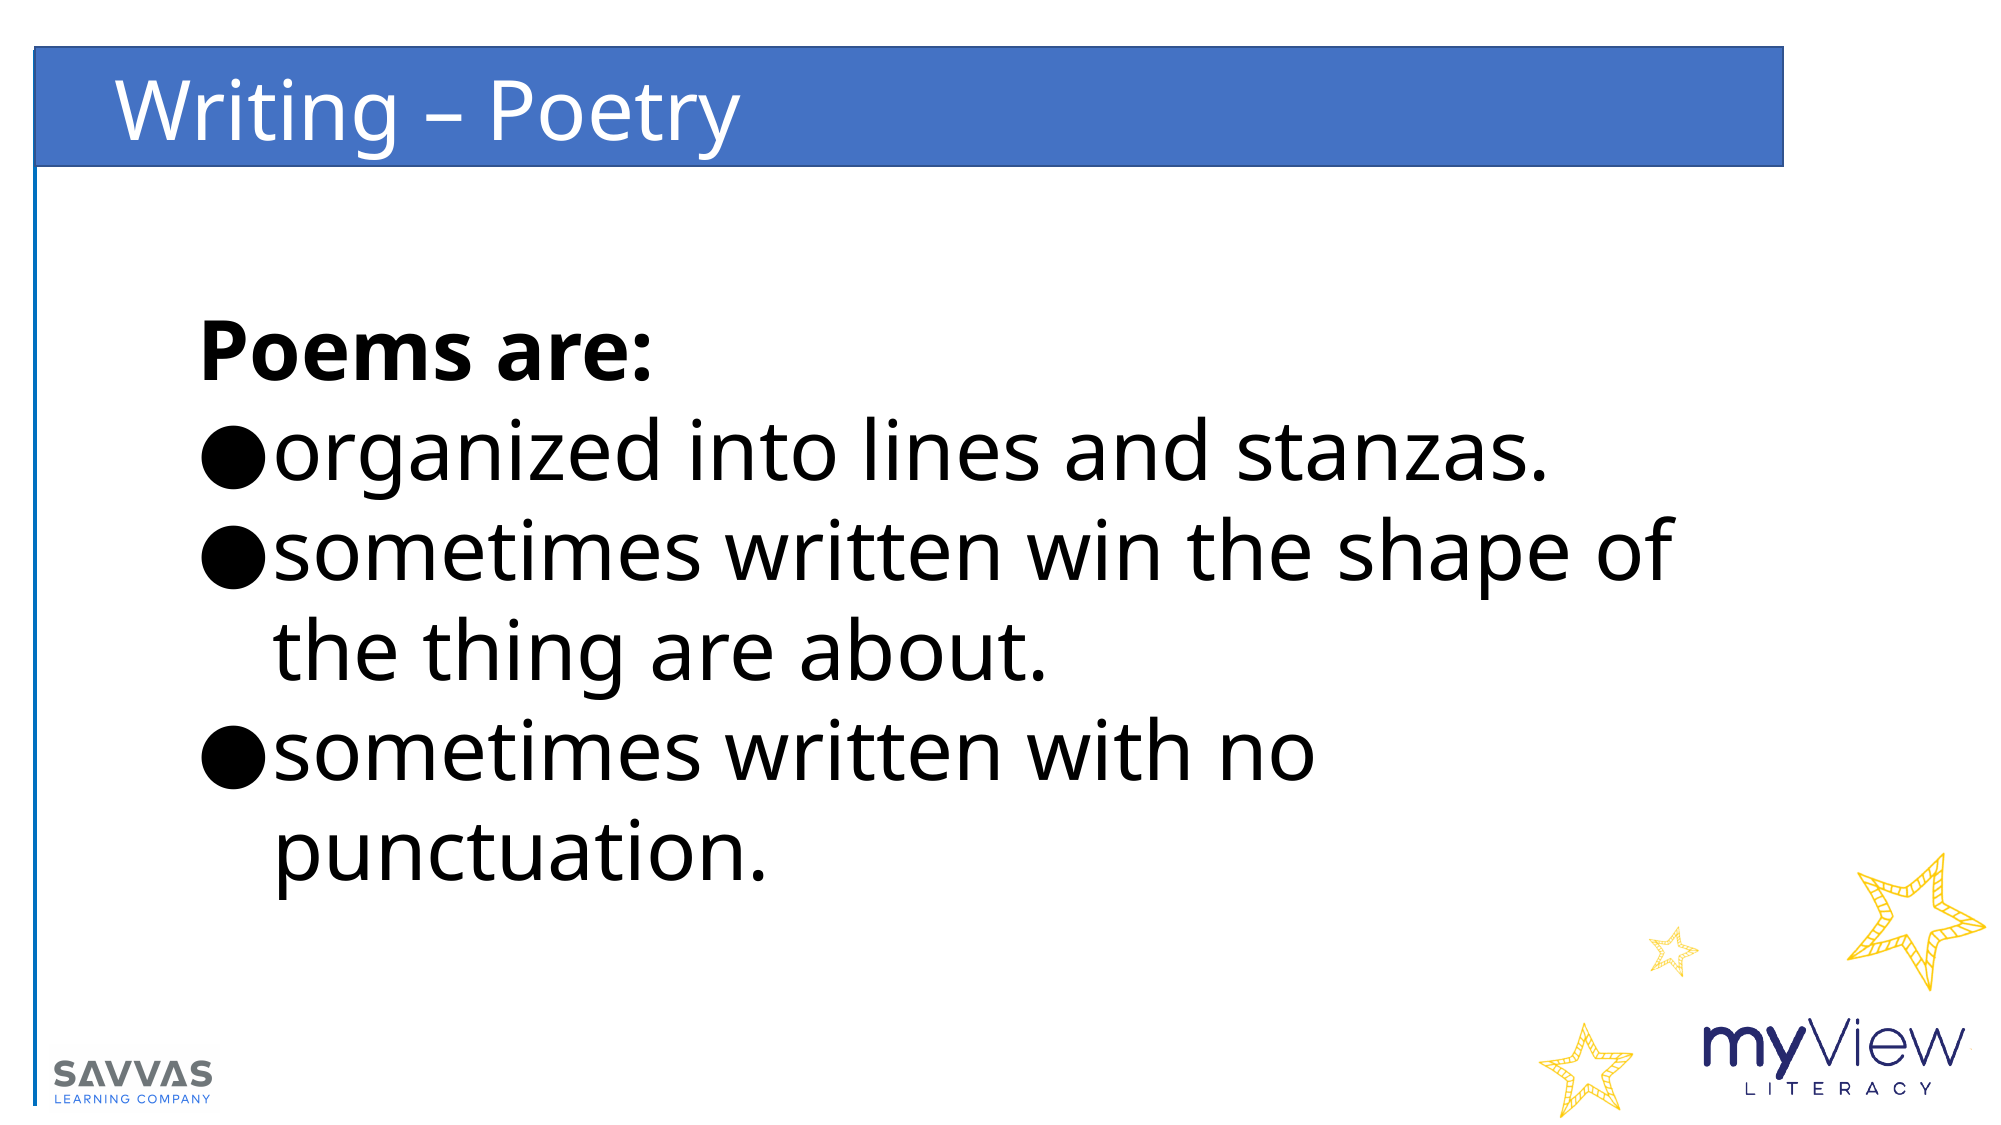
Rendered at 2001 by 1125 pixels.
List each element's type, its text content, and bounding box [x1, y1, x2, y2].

picture [1509, 814, 2000, 1125]
text_box Poems are: organized into lines and stanzas. sometimes written win the shape of the thing are about. sometimes written with no punctuation. [182, 289, 1714, 905]
text_box Writing – Poetry [34, 46, 1784, 167]
picture [48, 1043, 220, 1113]
